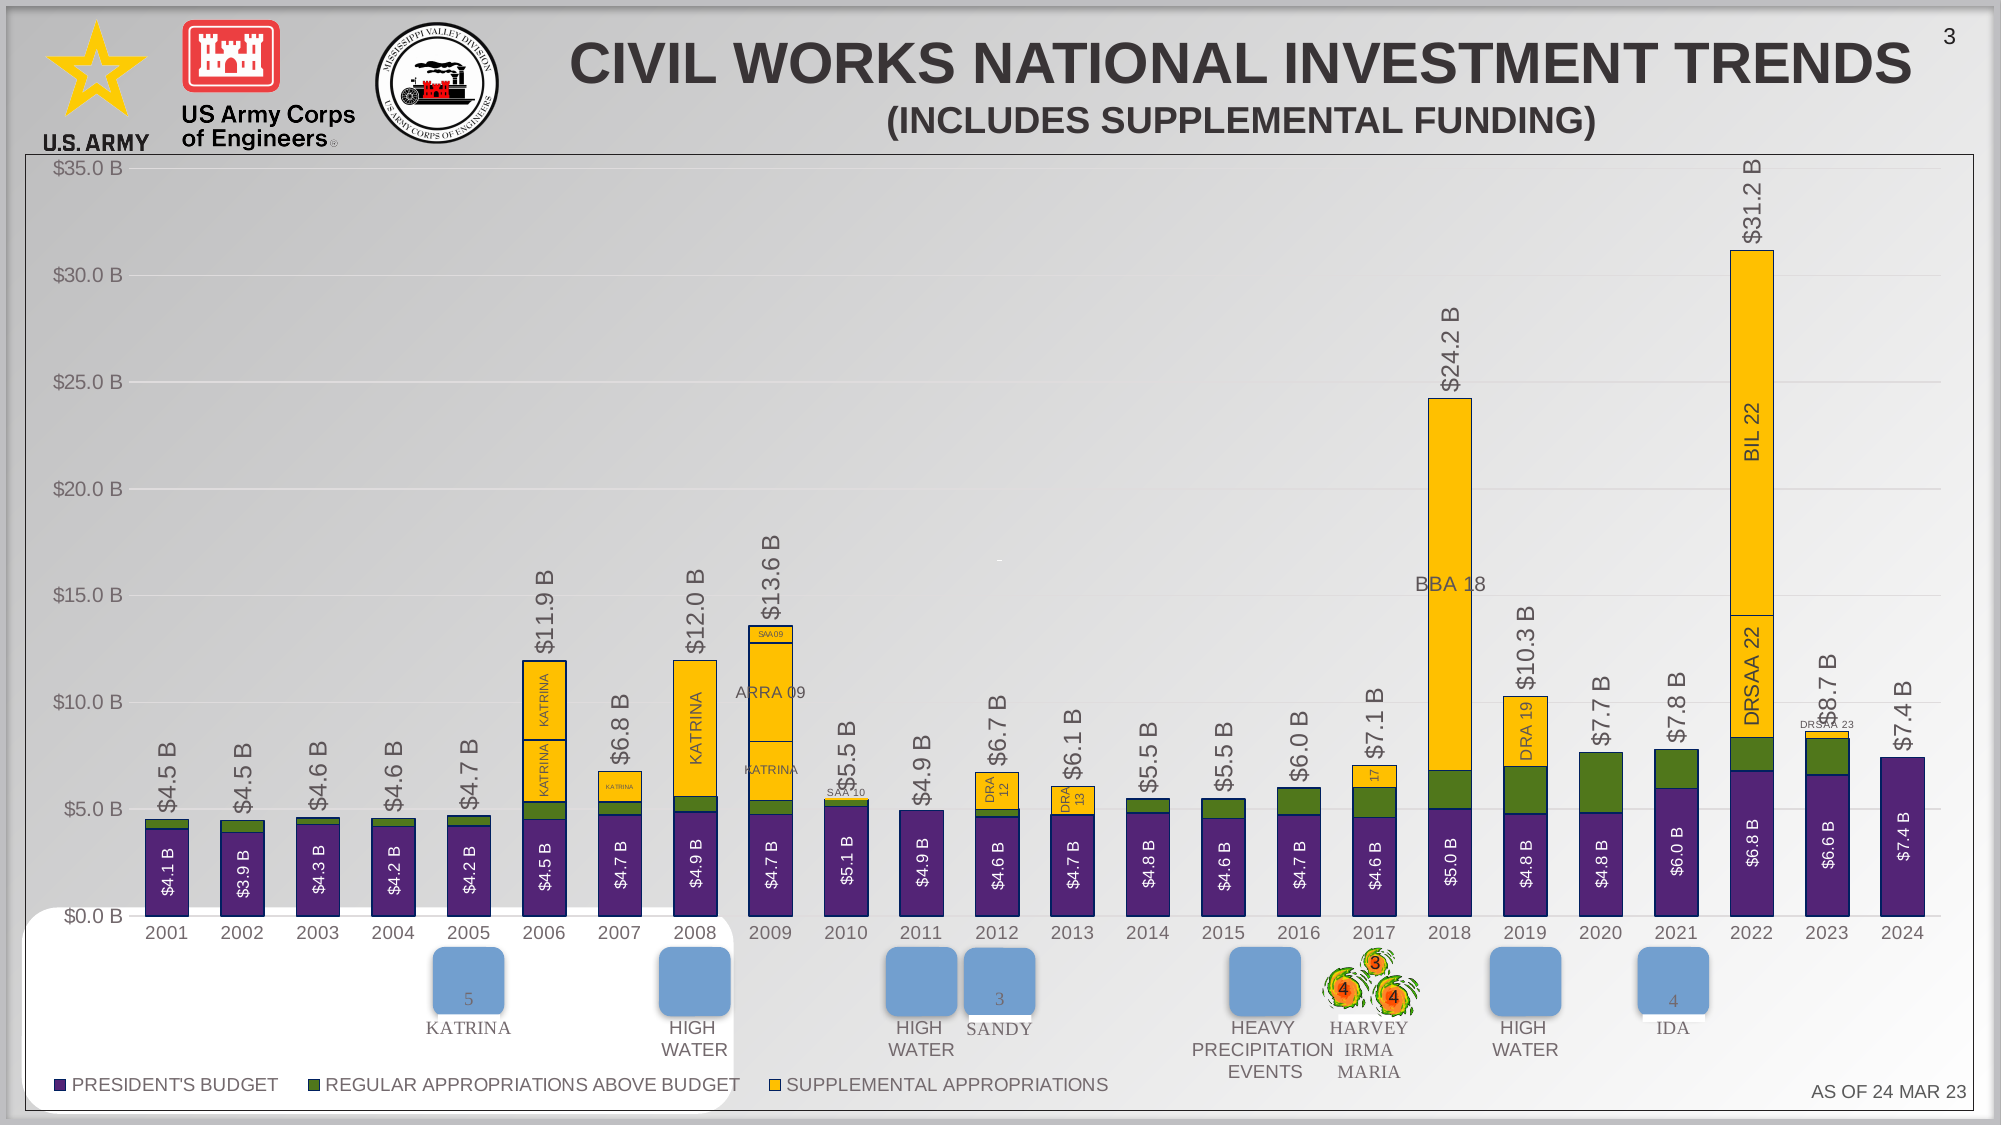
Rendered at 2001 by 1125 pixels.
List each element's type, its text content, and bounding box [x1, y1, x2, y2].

chart [25, 154, 1975, 1111]
picture [31, 14, 355, 154]
picture [375, 22, 499, 146]
title CIVIL WORKS National INVESTMENT TRENDS (Includes Supplemental Funding) [519, 14, 1957, 150]
